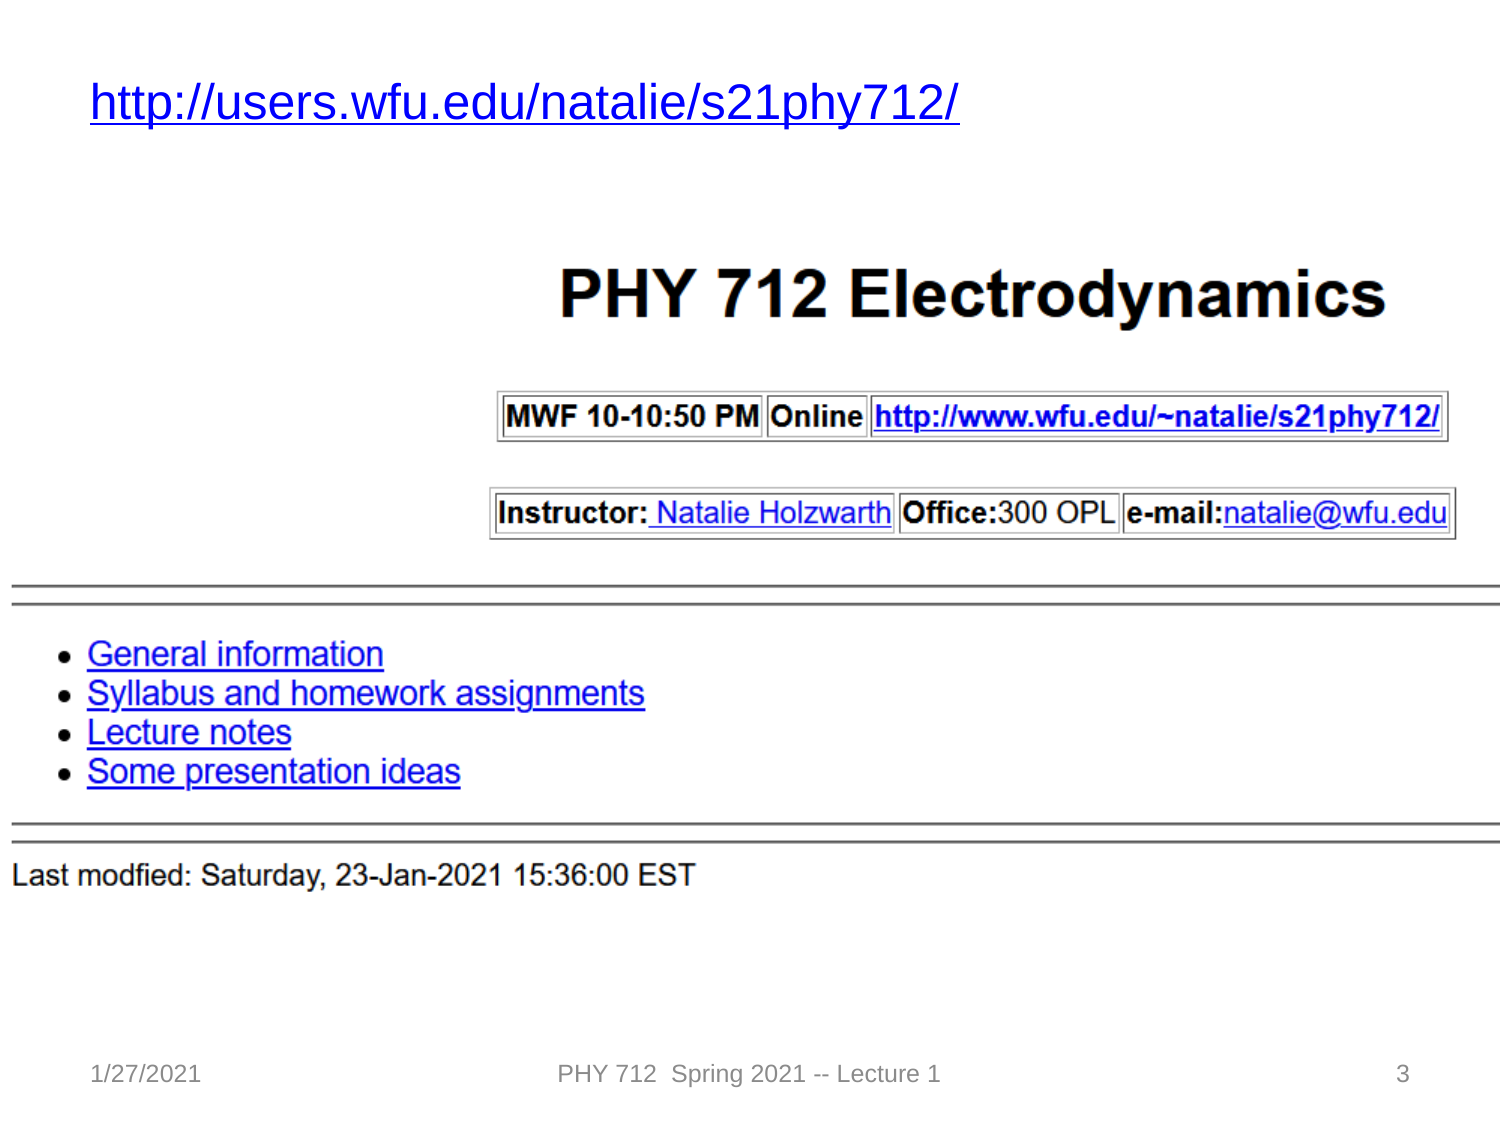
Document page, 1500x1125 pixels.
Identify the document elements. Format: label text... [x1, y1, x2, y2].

slide_number 3 [1074, 1042, 1425, 1103]
text_box http://users.wfu.edu/natalie/s21phy712/ [75, 62, 1388, 138]
picture [0, 221, 1500, 904]
footer PHY 712 Spring 2021 -- Lecture 1 [512, 1042, 988, 1103]
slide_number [75, 1042, 425, 1103]
